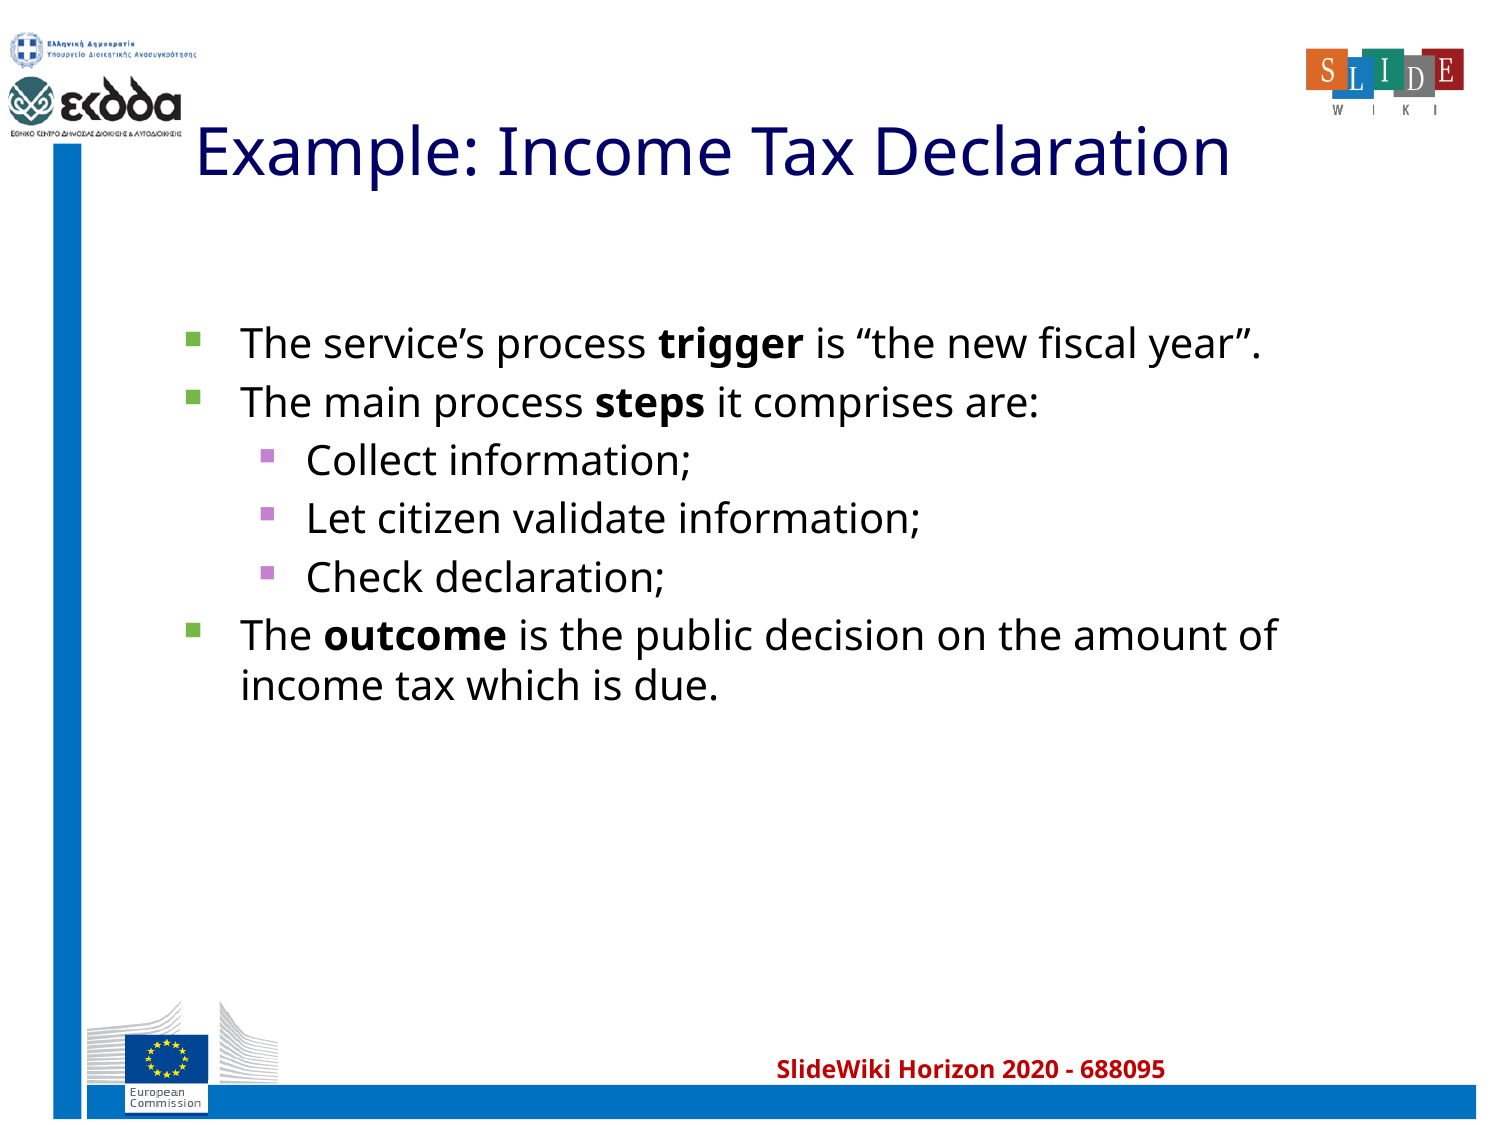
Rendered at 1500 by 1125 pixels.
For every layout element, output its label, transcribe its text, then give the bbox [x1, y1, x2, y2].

picture [0, 29, 204, 143]
list The service’s process trigger is “the new fiscal year”. The main process steps it comprises are: Collect information; Let citizen validate information; Check declaration; The outcome is the public decision on the amount of income tax which is due. [168, 309, 1342, 970]
picture [87, 1001, 278, 1116]
picture [1293, 34, 1474, 132]
title Example: Income Tax Declaration [168, 66, 1260, 197]
